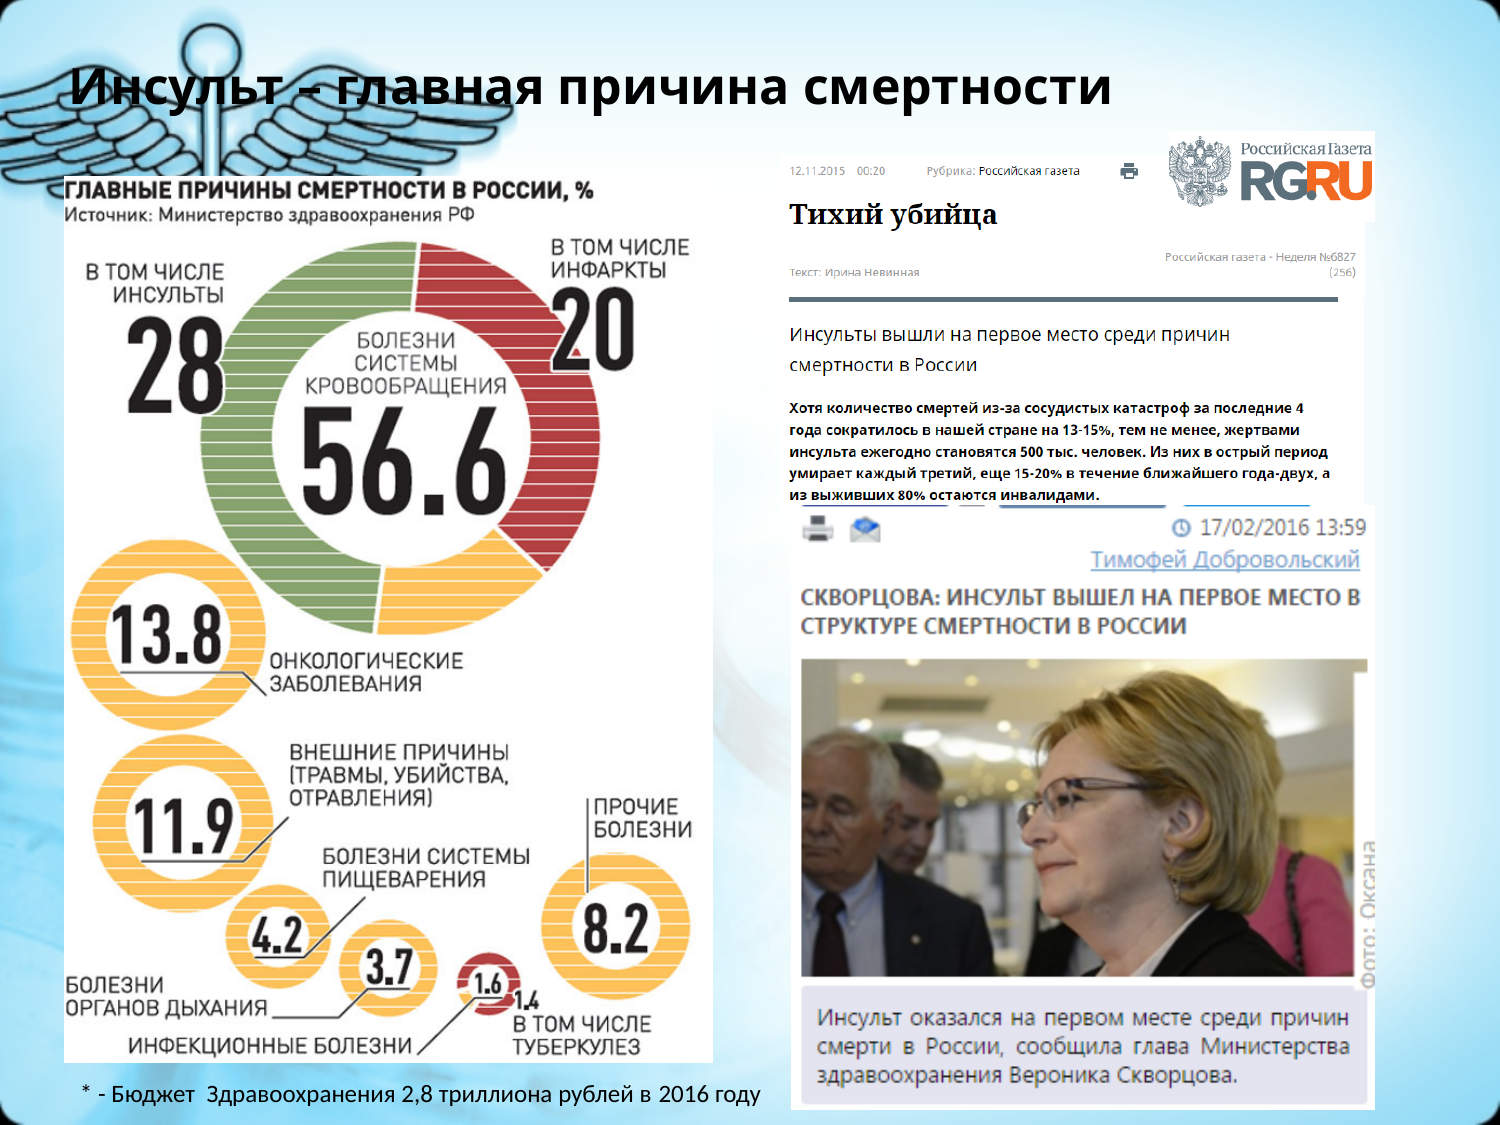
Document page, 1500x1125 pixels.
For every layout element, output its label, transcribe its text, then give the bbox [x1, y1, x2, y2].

picture [0, 0, 1500, 1125]
text_box Инсульт – главная причина смертности [68, 54, 1341, 338]
text_box * - Бюджет Здравоохранения 2,8 триллиона рублей в 2016 году [64, 1070, 776, 1115]
